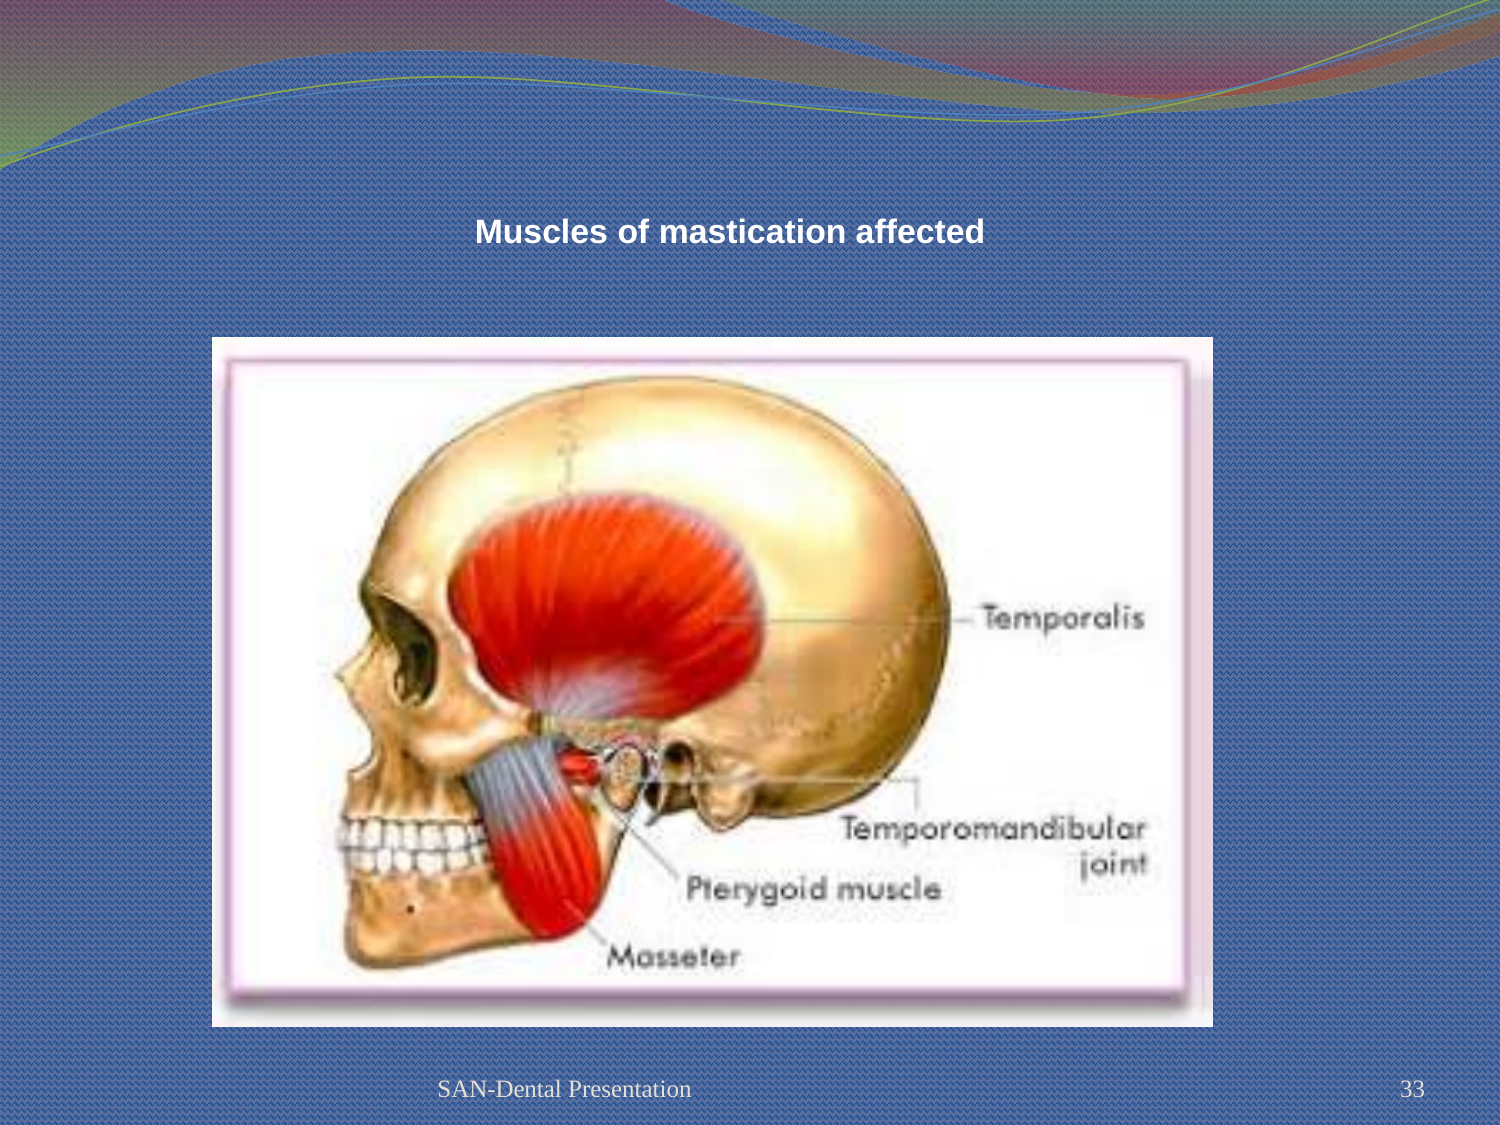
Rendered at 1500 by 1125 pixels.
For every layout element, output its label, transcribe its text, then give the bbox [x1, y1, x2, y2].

picture [212, 337, 1213, 1027]
footer SAN-Dental Presentation [437, 1042, 988, 1103]
title Muscles of mastication affected [87, 0, 1376, 250]
slide_number 33 [1299, 1042, 1425, 1103]
